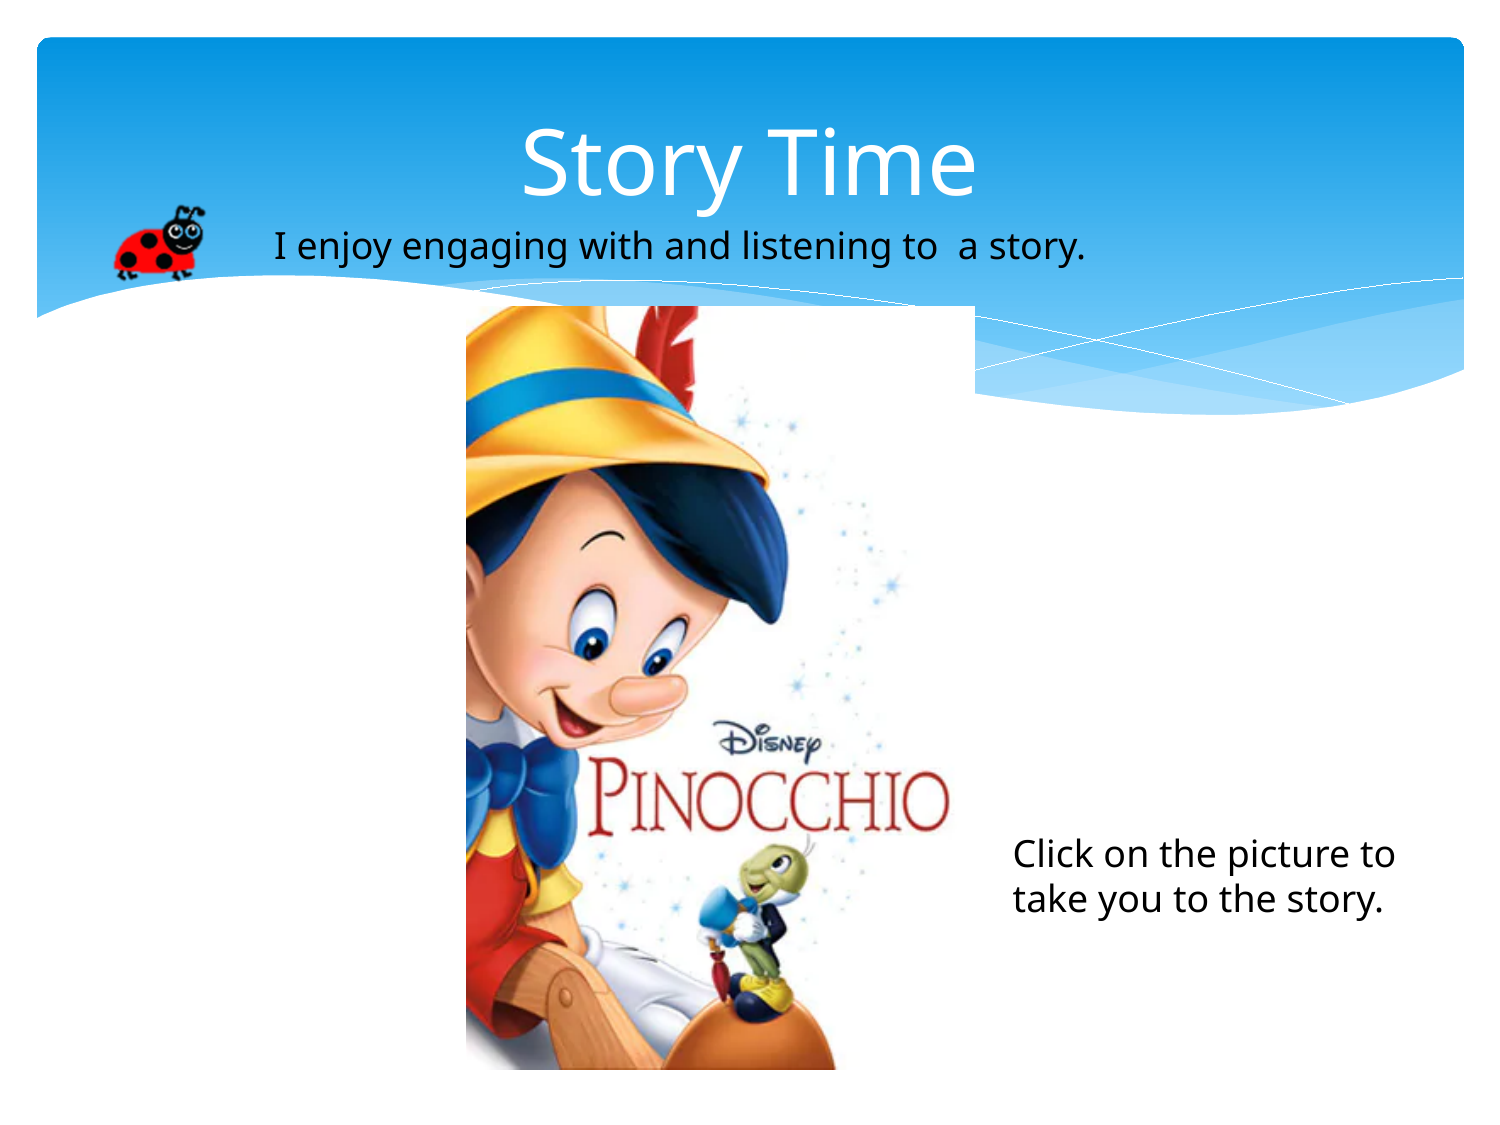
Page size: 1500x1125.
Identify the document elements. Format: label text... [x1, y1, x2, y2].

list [466, 306, 975, 1070]
text_box I enjoy engaging with and listening to a story. [259, 214, 1436, 274]
text_box [253, 231, 1152, 318]
picture [66, 157, 251, 306]
text_box Click on the picture to take you to the story. [998, 822, 1436, 927]
title Story Time [75, 55, 1425, 231]
